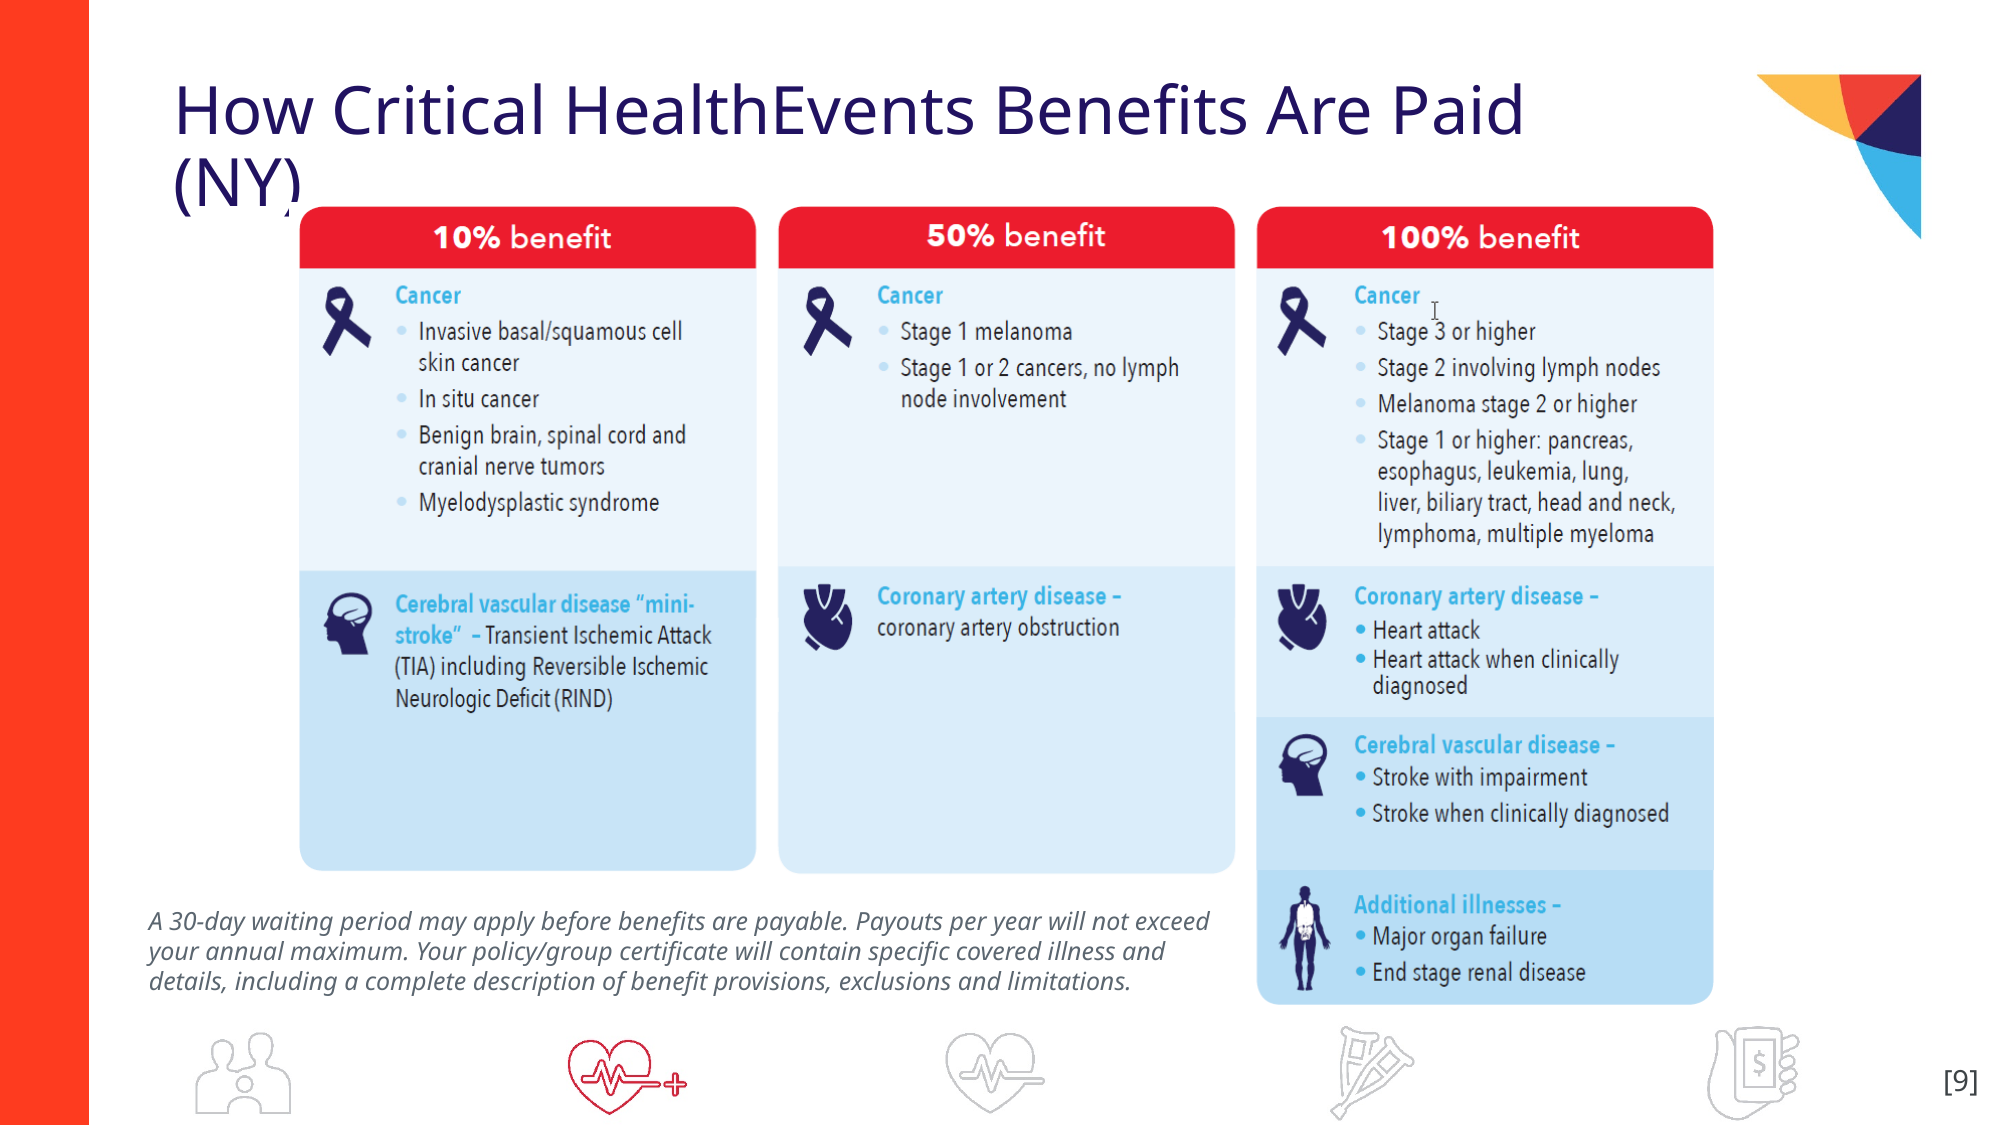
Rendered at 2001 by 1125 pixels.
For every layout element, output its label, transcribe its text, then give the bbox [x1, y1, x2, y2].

picture [89, 0, 2000, 1125]
slide_number [9] [1893, 1052, 1994, 1113]
text_box A 30-day waiting period may apply before benefits are payable. Payouts per year will not exceed your annual maximum. Your policy/group certificate will contain specific covered illness and details, including a complete description of benefit provisions, exclusions and limitations. [133, 898, 289, 1003]
title How Critical HealthEvents Benefits Are Paid (NY) [173, 76, 1573, 202]
